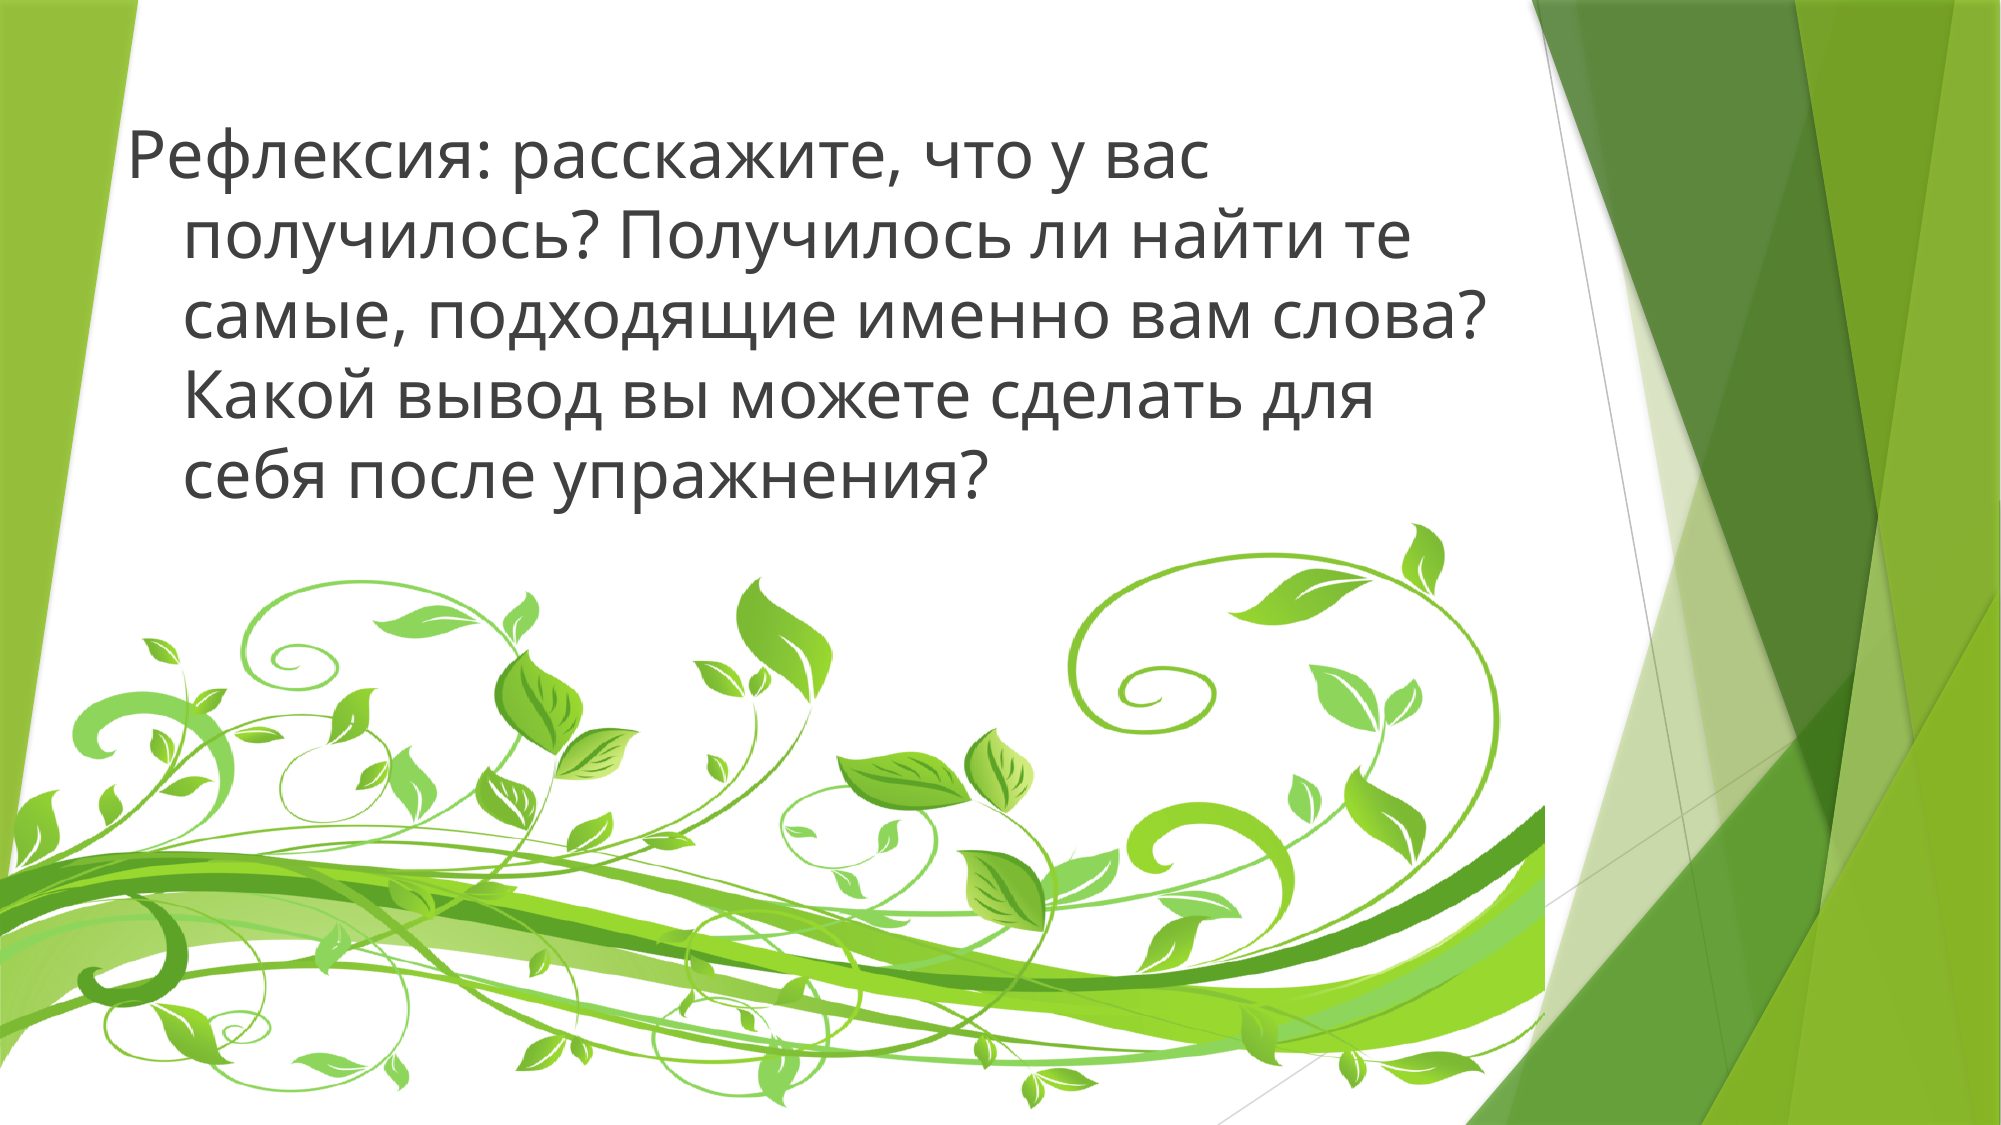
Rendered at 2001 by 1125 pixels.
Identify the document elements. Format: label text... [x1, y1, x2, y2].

list Рефлексия: расскажите, что у вас получилось? Получилось ли найти те самые, подходящие именно вам слова? Какой вывод вы можете сделать для себя после упражнения? [110, 104, 1522, 509]
picture [0, 510, 1546, 1125]
